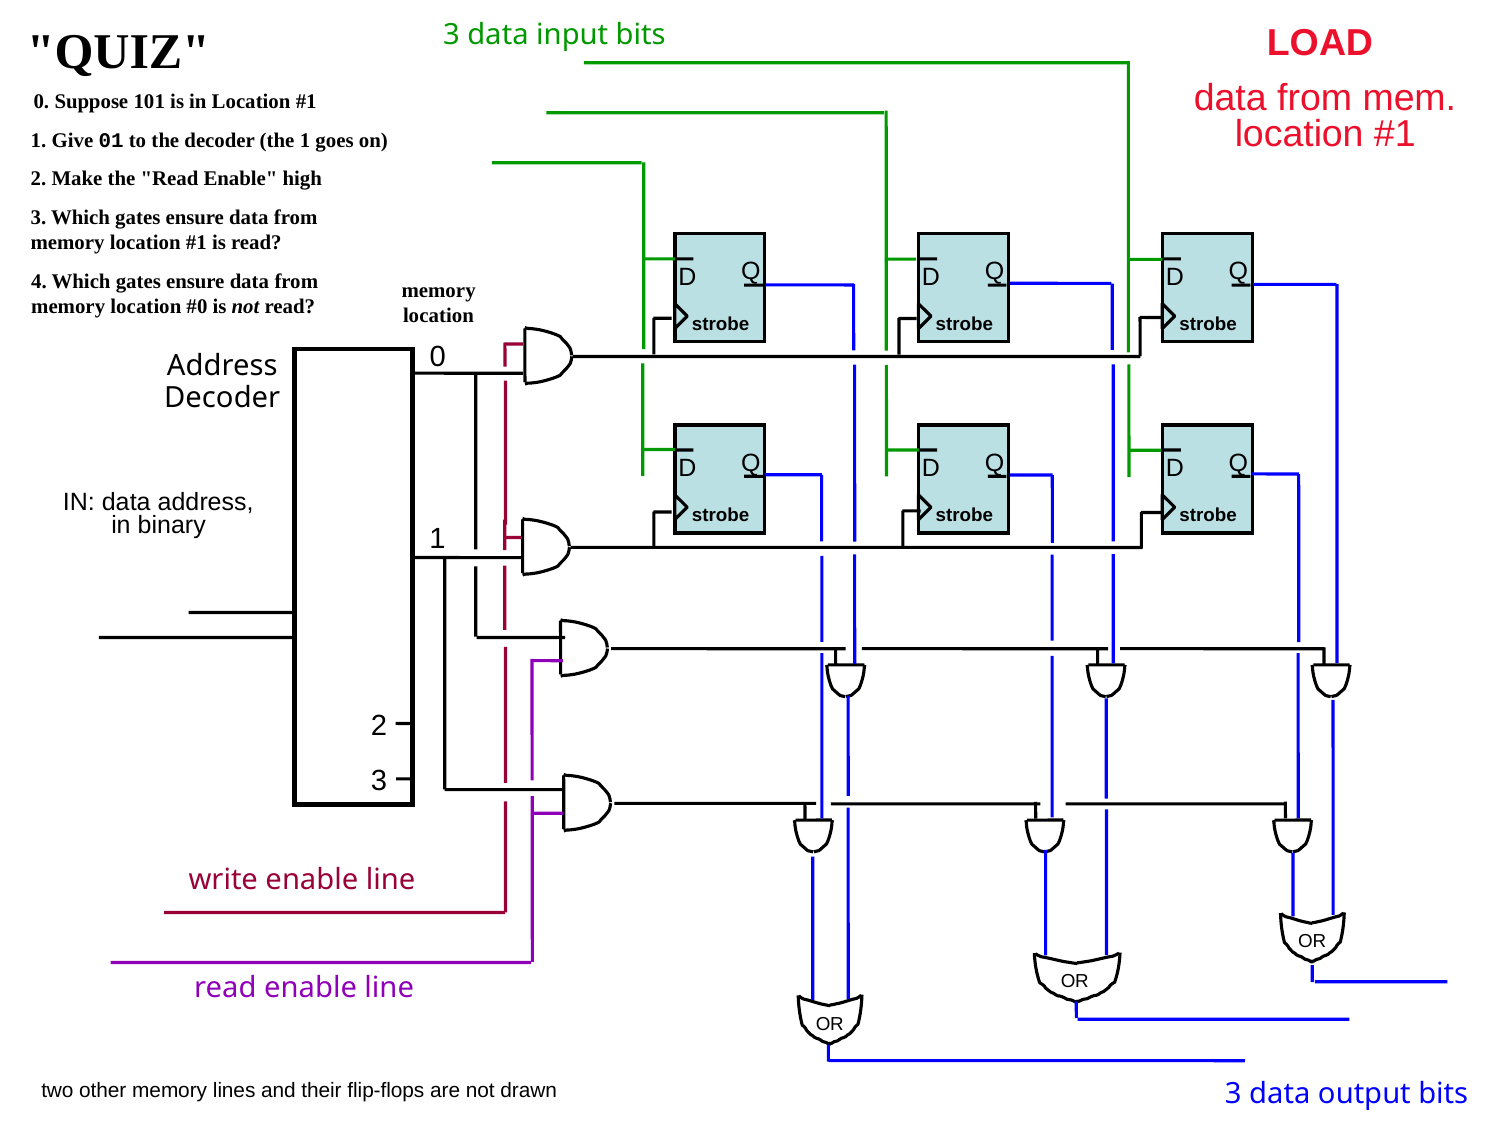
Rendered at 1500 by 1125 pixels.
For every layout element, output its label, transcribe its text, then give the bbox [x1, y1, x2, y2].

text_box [521, 518, 570, 576]
text_box 2 [355, 699, 606, 749]
text_box 1 [414, 512, 665, 563]
text_box OR [1274, 921, 1282, 959]
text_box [1089, 661, 1123, 700]
text_box 3 [355, 753, 606, 804]
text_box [804, 987, 856, 1052]
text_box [662, 233, 1264, 343]
text_box 0 [414, 330, 520, 381]
text_box 1. Give 01 to the decoder (the 1 goes on) [15, 118, 416, 157]
text_box Address Decoder [139, 343, 305, 421]
text_box OR [1037, 961, 1046, 999]
text_box OR [1341, 921, 1350, 959]
text_box 0. Suppose 101 is in Location #1 [18, 80, 345, 118]
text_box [524, 327, 573, 385]
text_box OR [792, 1004, 799, 1042]
text_box two other memory lines and their flip-flops are not drawn [12, 1073, 586, 1109]
text_box read enable line [128, 963, 429, 1011]
text_box [294, 348, 413, 805]
text_box IN: data address, in binary [40, 483, 278, 547]
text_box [1276, 816, 1309, 856]
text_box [1051, 934, 1103, 1021]
text_box OR [1107, 961, 1113, 999]
text_box memory location [371, 269, 506, 335]
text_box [1314, 661, 1348, 700]
text_box write enable line [130, 852, 431, 903]
text_box 3 data input bits [380, 8, 681, 58]
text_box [829, 661, 862, 700]
text_box 2. Make the "Read Enable" high [15, 157, 416, 198]
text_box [1287, 905, 1338, 970]
text_box 4. Which gates ensure data from memory location #0 is not read? [16, 259, 376, 325]
text_box OR [860, 1004, 868, 1042]
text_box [559, 619, 608, 677]
text_box LOAD data from mem. location #1 [1167, 19, 1483, 162]
text_box 3 data output bits [1175, 1066, 1484, 1117]
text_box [1028, 816, 1062, 856]
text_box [797, 816, 830, 856]
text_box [662, 424, 1264, 534]
text_box 0 [575, 330, 665, 381]
text_box "QUIZ" [12, 11, 263, 86]
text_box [563, 774, 611, 832]
text_box 3. Which gates ensure data from memory location #1 is read? [15, 198, 376, 261]
